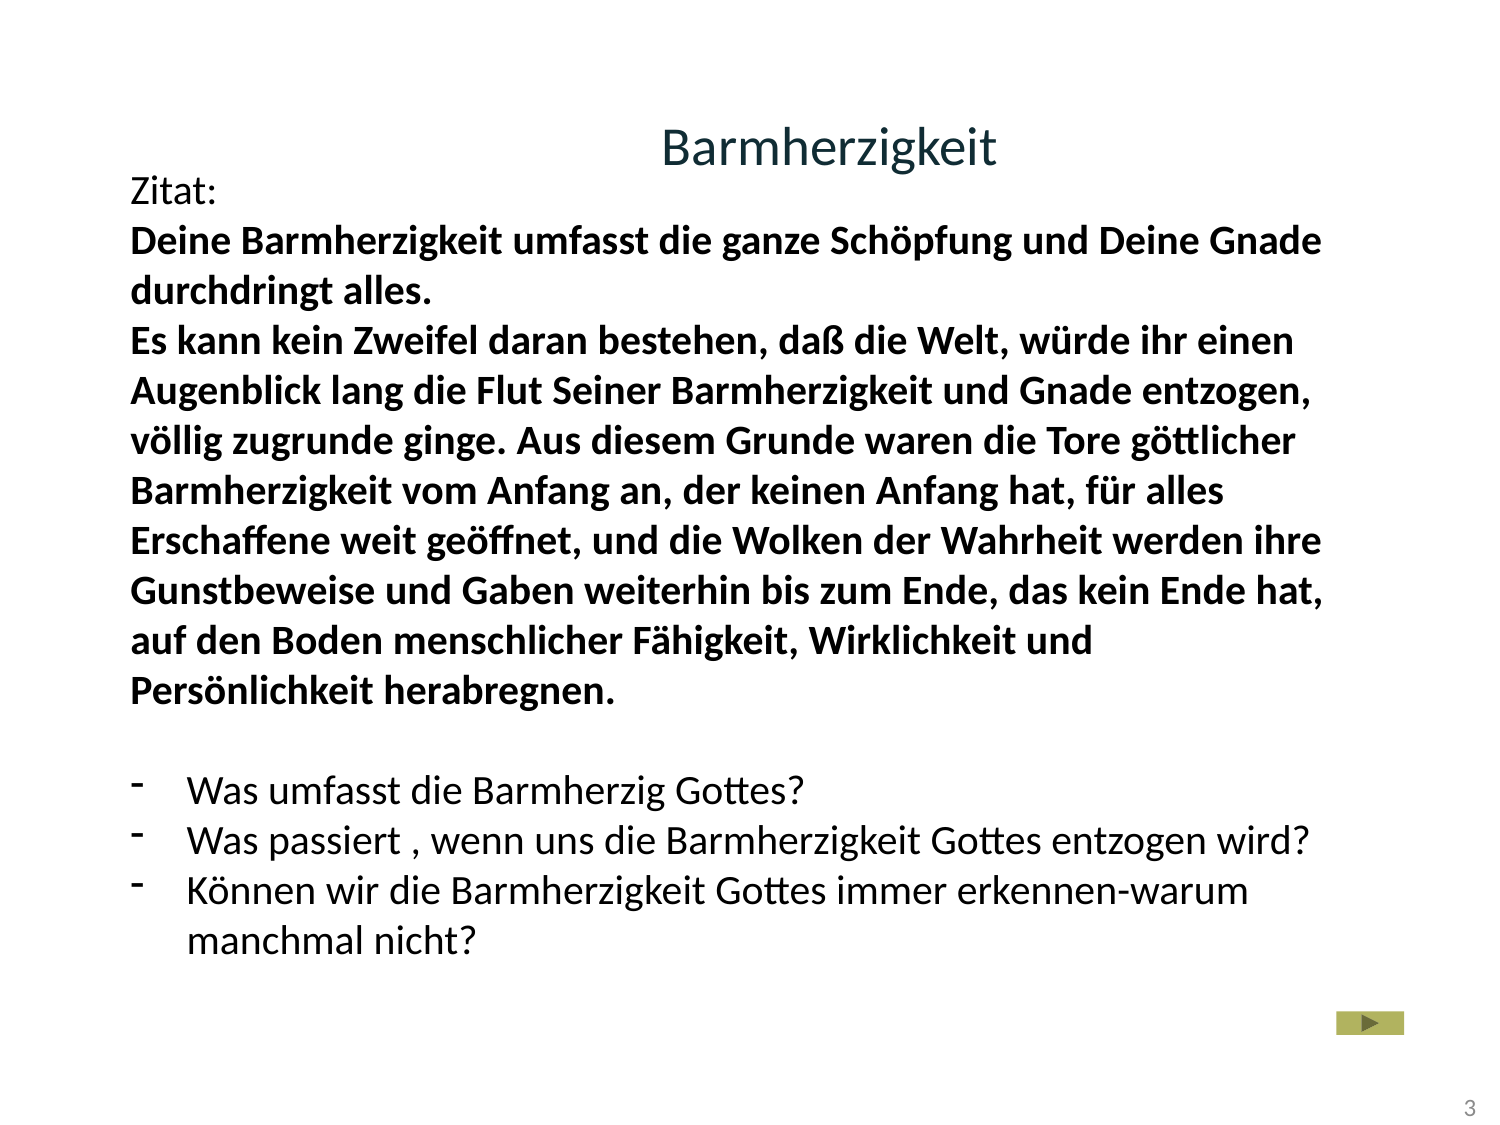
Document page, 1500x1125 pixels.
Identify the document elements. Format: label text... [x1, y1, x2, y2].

text_box Zitat: Deine Barmherzigkeit umfasst die ganze Schöpfung und Deine Gnade durchdringt alles. Es kann kein Zweifel daran bestehen, daß die Welt, würde ihr einen Augenblick lang die Flut Seiner Barmherzigkeit und Gnade entzogen, völlig zugrunde ginge. Aus diesem Grunde waren die Tore göttlicher Barmherzigkeit vom Anfang an, der keinen Anfang hat, für alles Erschaffene weit geöffnet, und die Wolken der Wahrheit werden ihre Gunstbeweise und Gaben weiterhin bis zum Ende, das kein Ende hat, auf den Boden menschlicher Fähigkeit, Wirklichkeit und Persönlichkeit herabregnen. Was umfasst die Barmherzig Gottes? Was passiert , wenn uns die Barmherzigkeit Gottes entzogen wird? Können wir die Barmherzigkeit Gottes immer erkennen-warum manchmal nicht? .. [115, 105, 1359, 1125]
title Barmherzigkeit [160, 102, 1500, 185]
slide_number 3 [1395, 1087, 1492, 1125]
text_box [1359, 1011, 1405, 1035]
